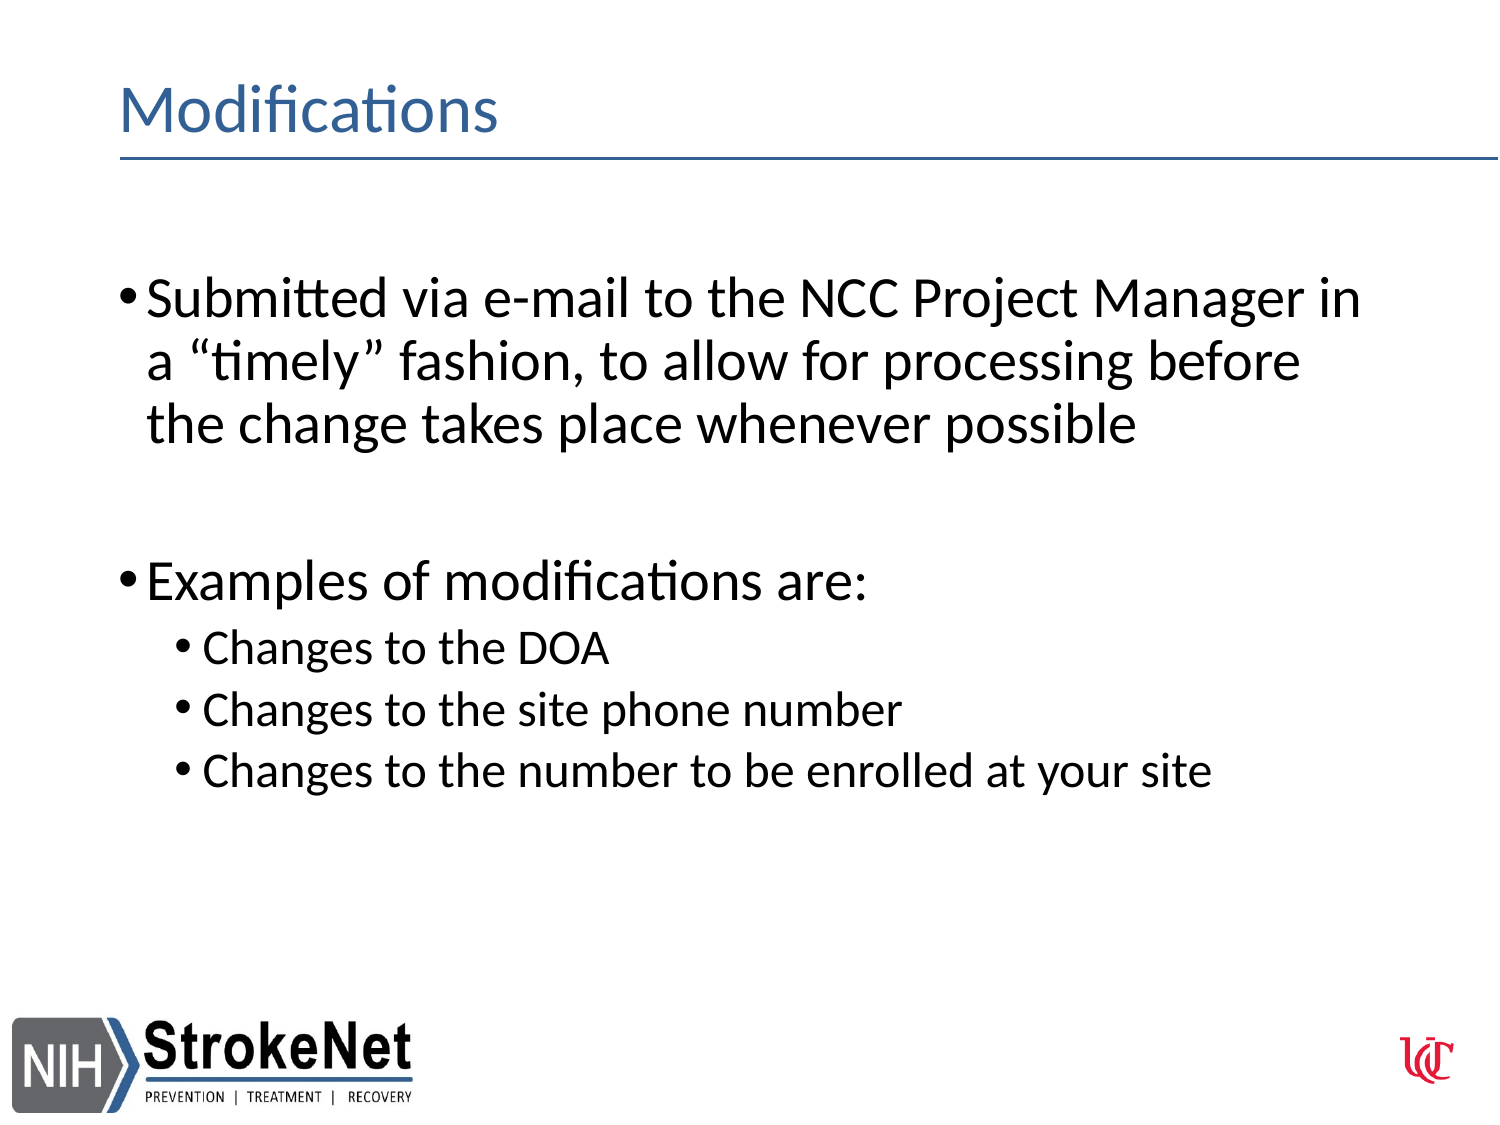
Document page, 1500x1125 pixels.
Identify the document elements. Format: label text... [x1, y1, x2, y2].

list Submitted via e-mail to the NCC Project Manager in a “timely” fashion, to allow for processing before the change takes place whenever possible Examples of modifications are: Changes to the DOA Changes to the site phone number Changes to the number to be enrolled at your site [103, 259, 1397, 974]
picture [12, 1012, 413, 1113]
picture [1399, 1037, 1454, 1084]
title Modifications [103, 1, 1397, 219]
